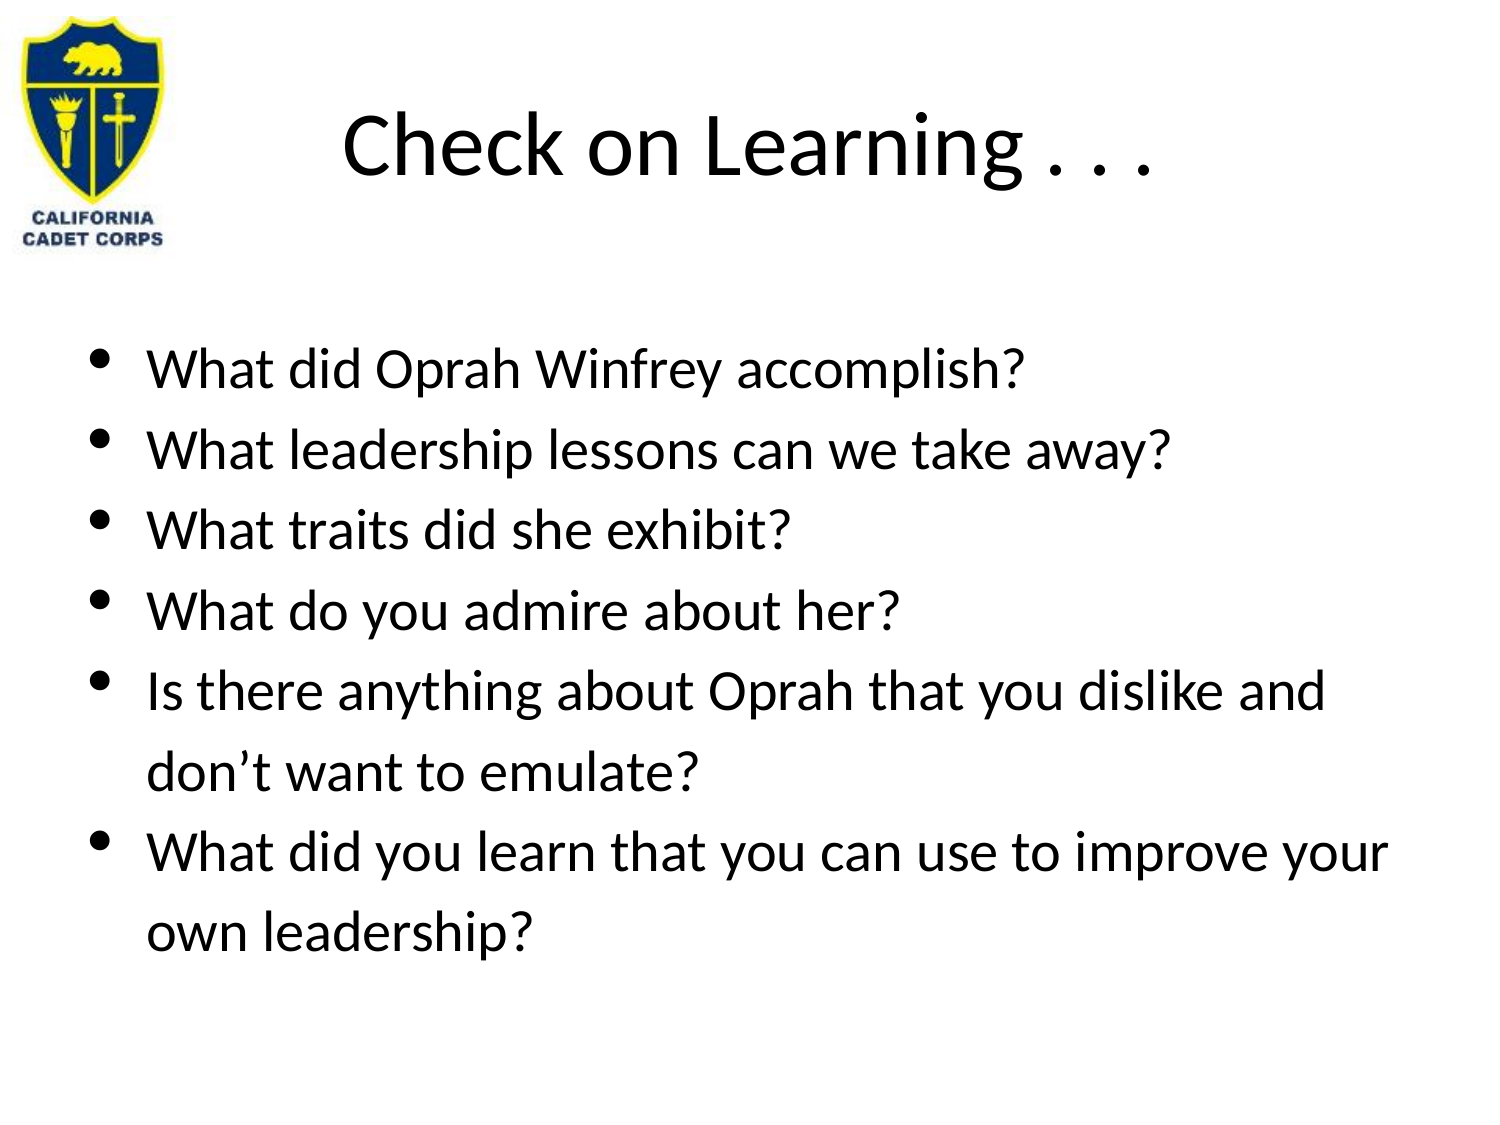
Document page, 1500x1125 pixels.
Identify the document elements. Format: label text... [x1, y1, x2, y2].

list What did Oprah Winfrey accomplish? What leadership lessons can we take away? What traits did she exhibit? What do you admire about her? Is there anything about Oprah that you dislike and don’t want to emulate? What did you learn that you can use to improve your own leadership? [75, 312, 1425, 1055]
picture [0, 16, 186, 261]
title Check on Learning . . . [162, 45, 1338, 233]
